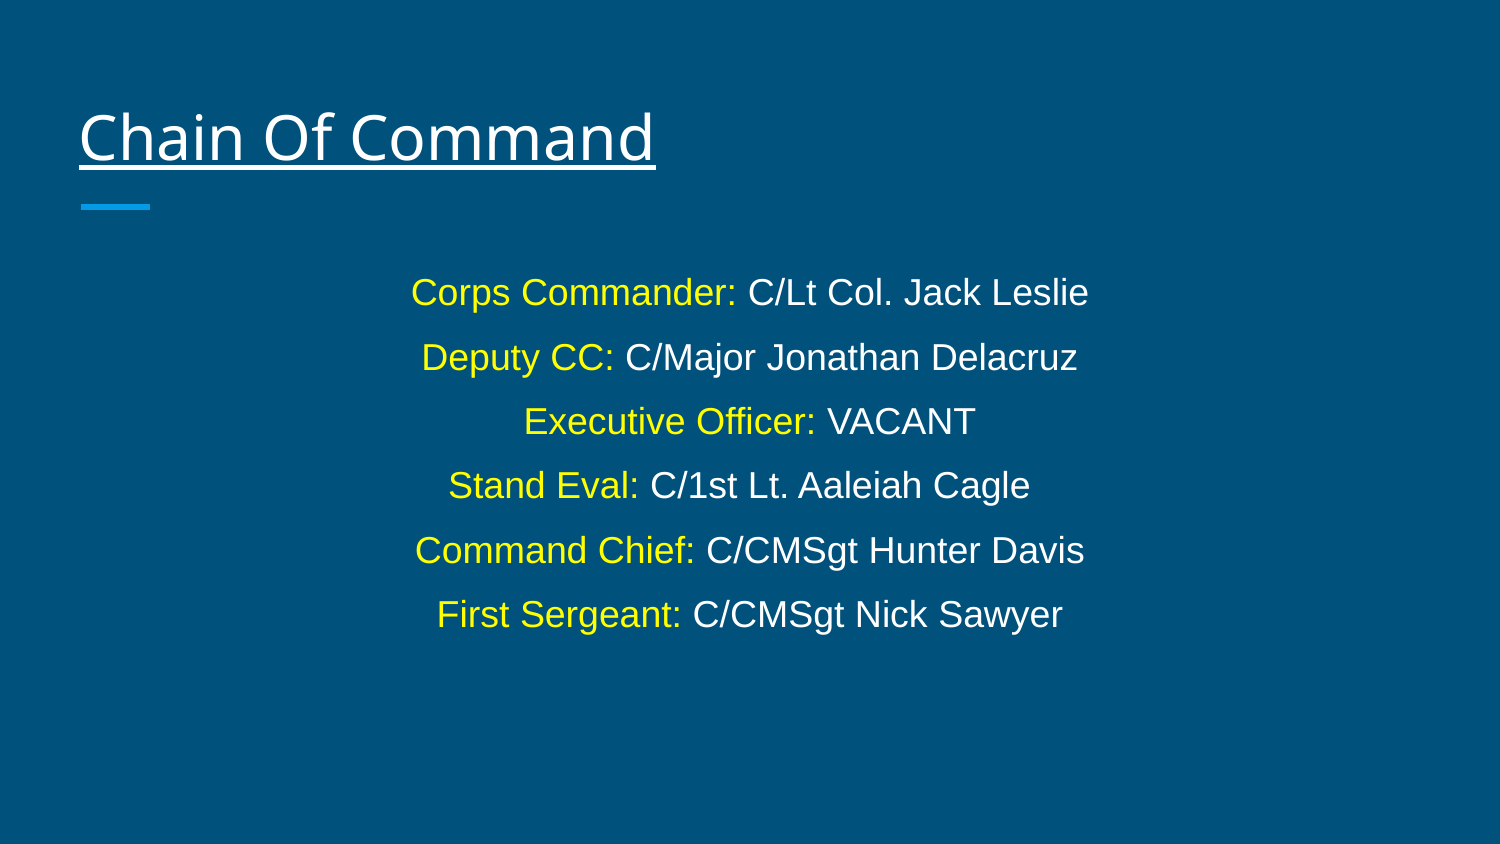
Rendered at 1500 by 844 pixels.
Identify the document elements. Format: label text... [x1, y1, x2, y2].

title Chain Of Command [63, 75, 1437, 188]
list Corps Commander: C/Lt Col. Jack Leslie Deputy CC: C/Major Jonathan Delacruz Executive Officer: VACANT Stand Eval: C/1st Lt. Aaleiah Cagle Command Chief: C/CMSgt Hunter Davis First Sergeant: C/CMSgt Nick Sawyer [63, 244, 1437, 750]
